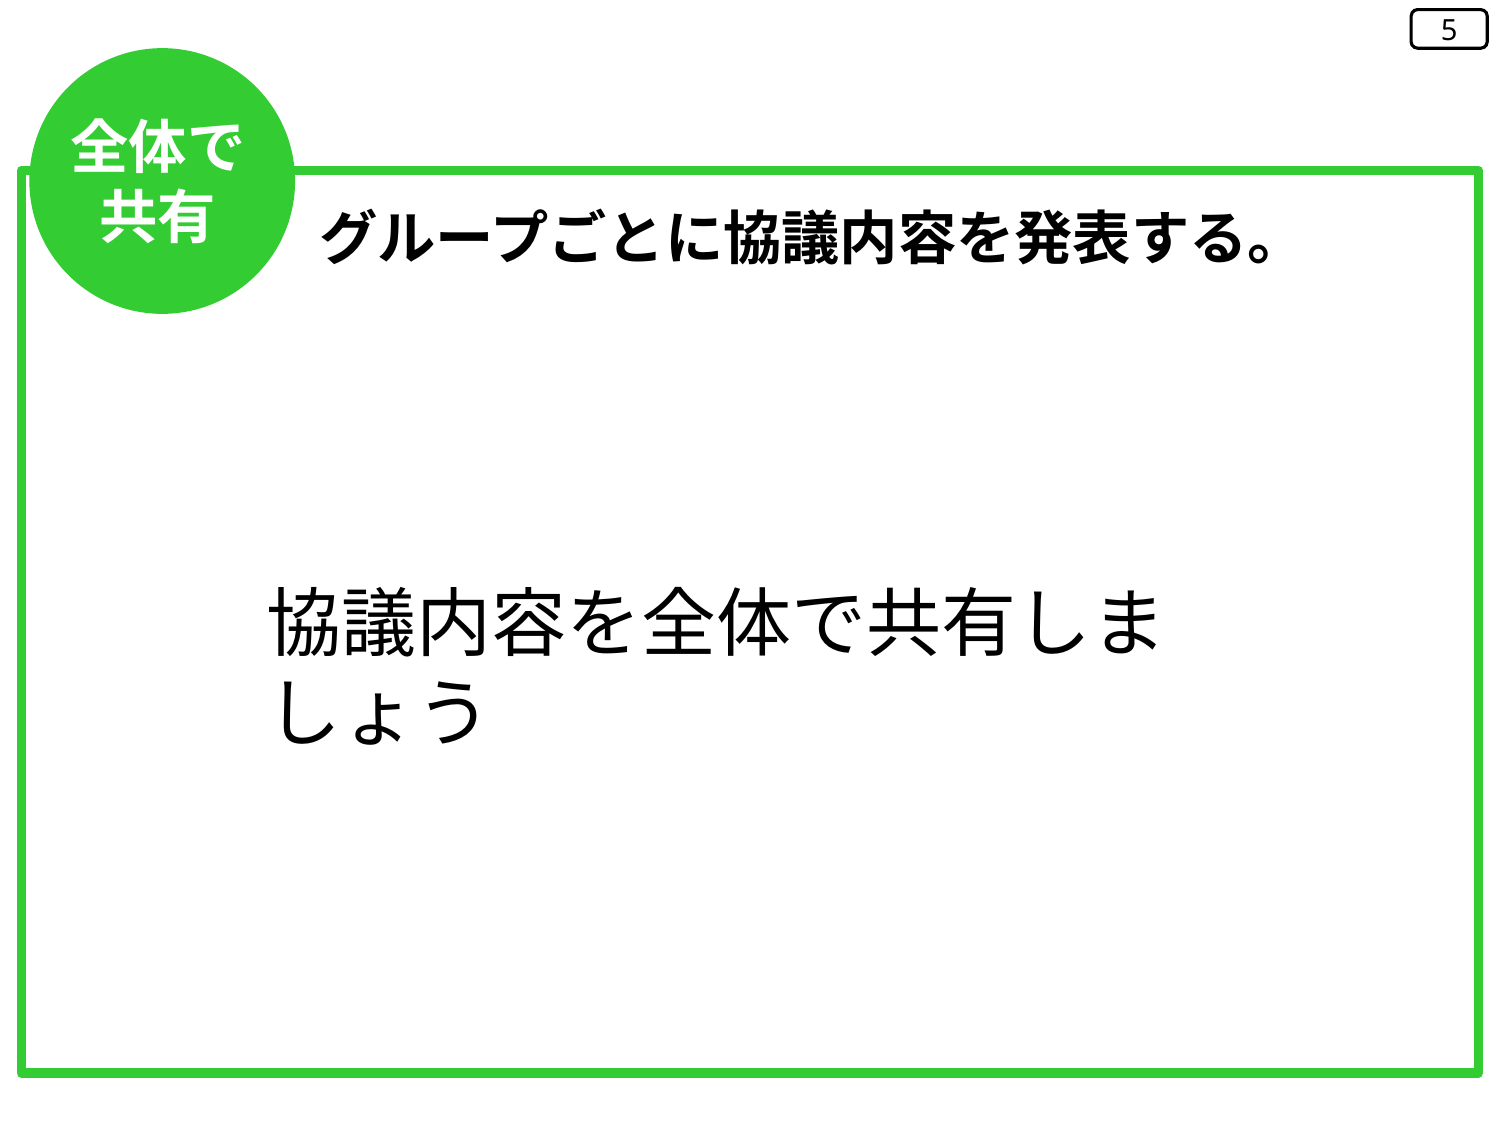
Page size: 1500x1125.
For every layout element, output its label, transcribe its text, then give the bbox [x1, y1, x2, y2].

text_box グループごとに協議内容を発表する。 [305, 193, 1348, 279]
text_box 協議内容を全体で共有しましょう [252, 567, 1274, 853]
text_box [11, 48, 305, 314]
text_box [21, 170, 1479, 1074]
text_box 5 [1410, 8, 1489, 50]
